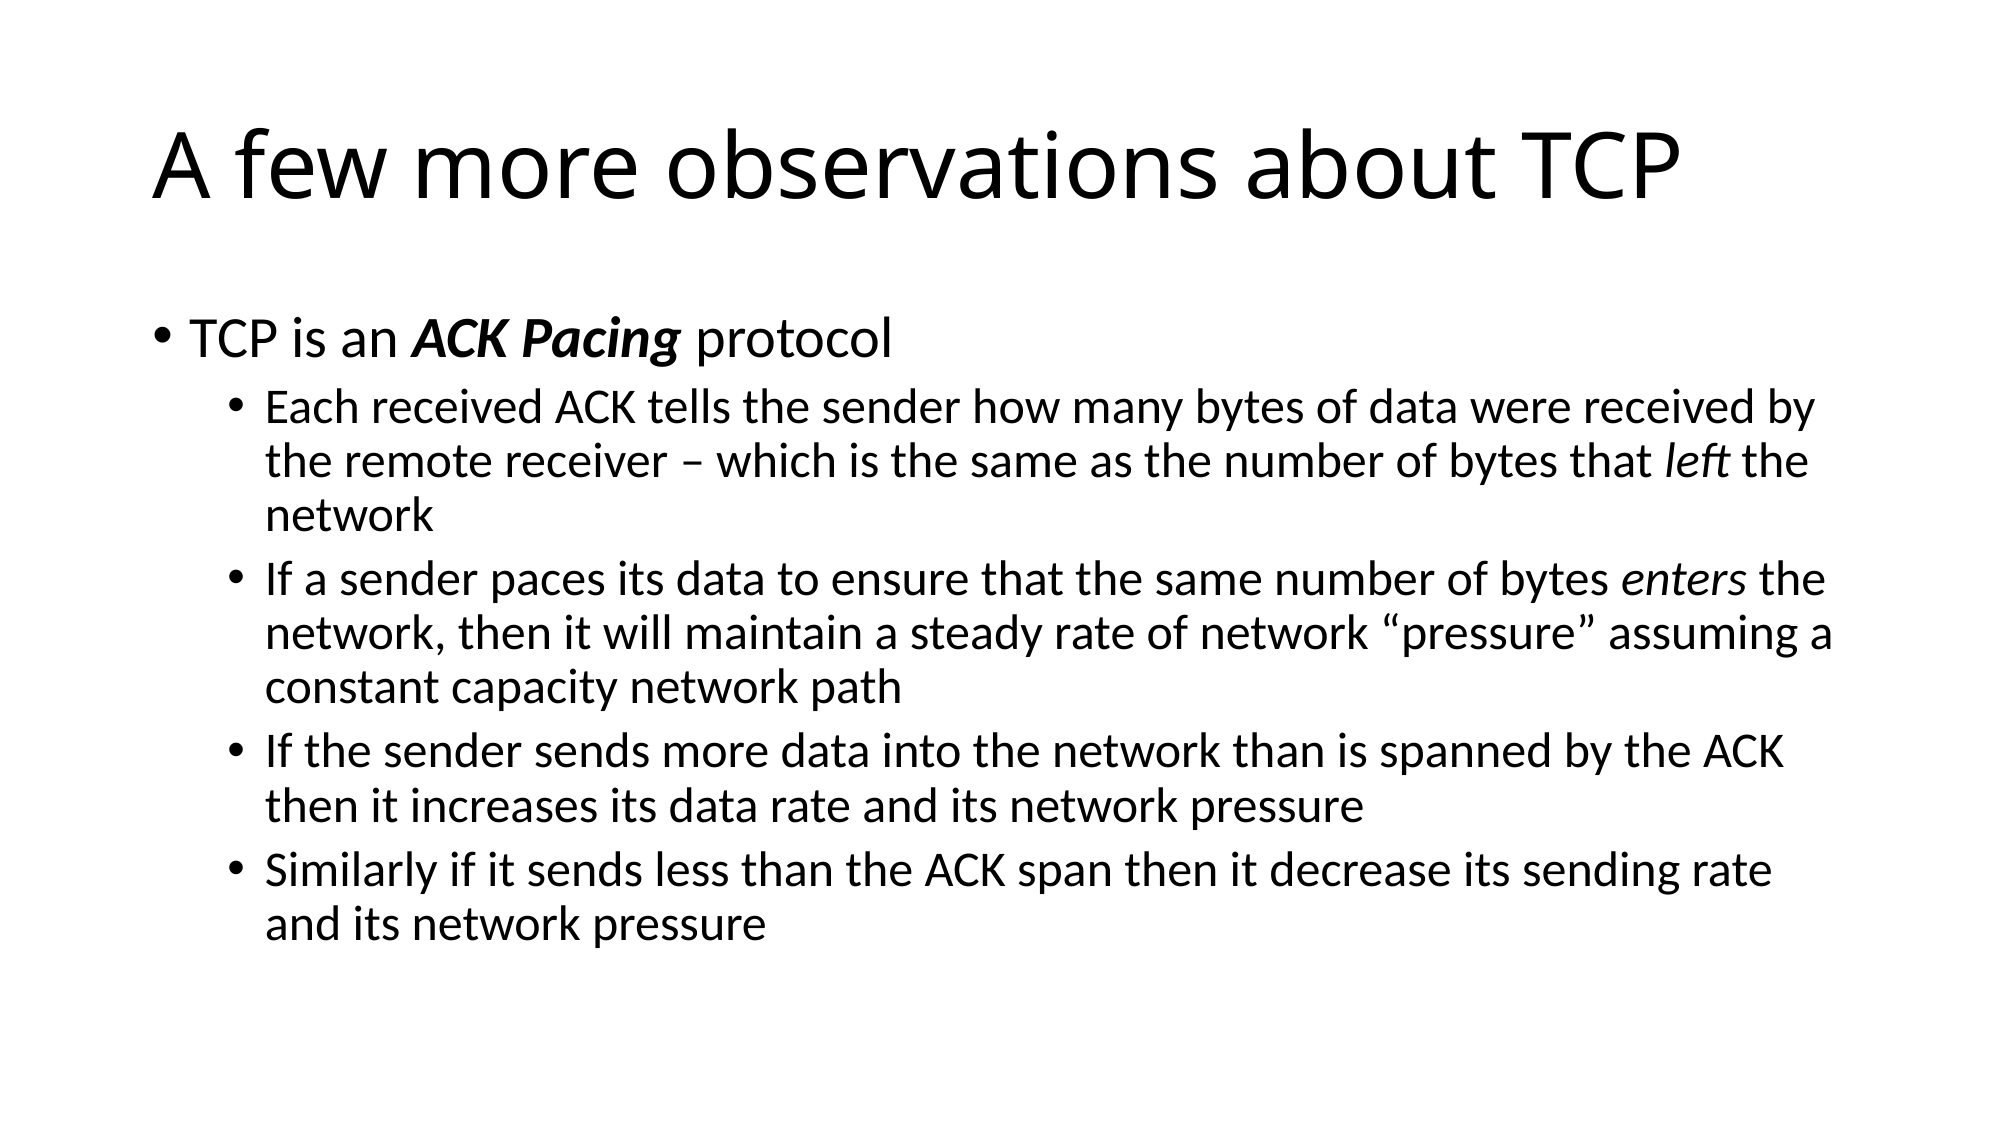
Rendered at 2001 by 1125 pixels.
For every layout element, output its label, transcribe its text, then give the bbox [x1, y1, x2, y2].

list TCP is an ACK Pacing protocol Each received ACK tells the sender how many bytes of data were received by the remote receiver – which is the same as the number of bytes that left the network If a sender paces its data to ensure that the same number of bytes enters the network, then it will maintain a steady rate of network “pressure” assuming a constant capacity network path If the sender sends more data into the network than is spanned by the ACK then it increases its data rate and its network pressure Similarly if it sends less than the ACK span then it decrease its sending rate and its network pressure [137, 299, 1863, 1014]
title A few more observations about TCP [137, 59, 1863, 278]
